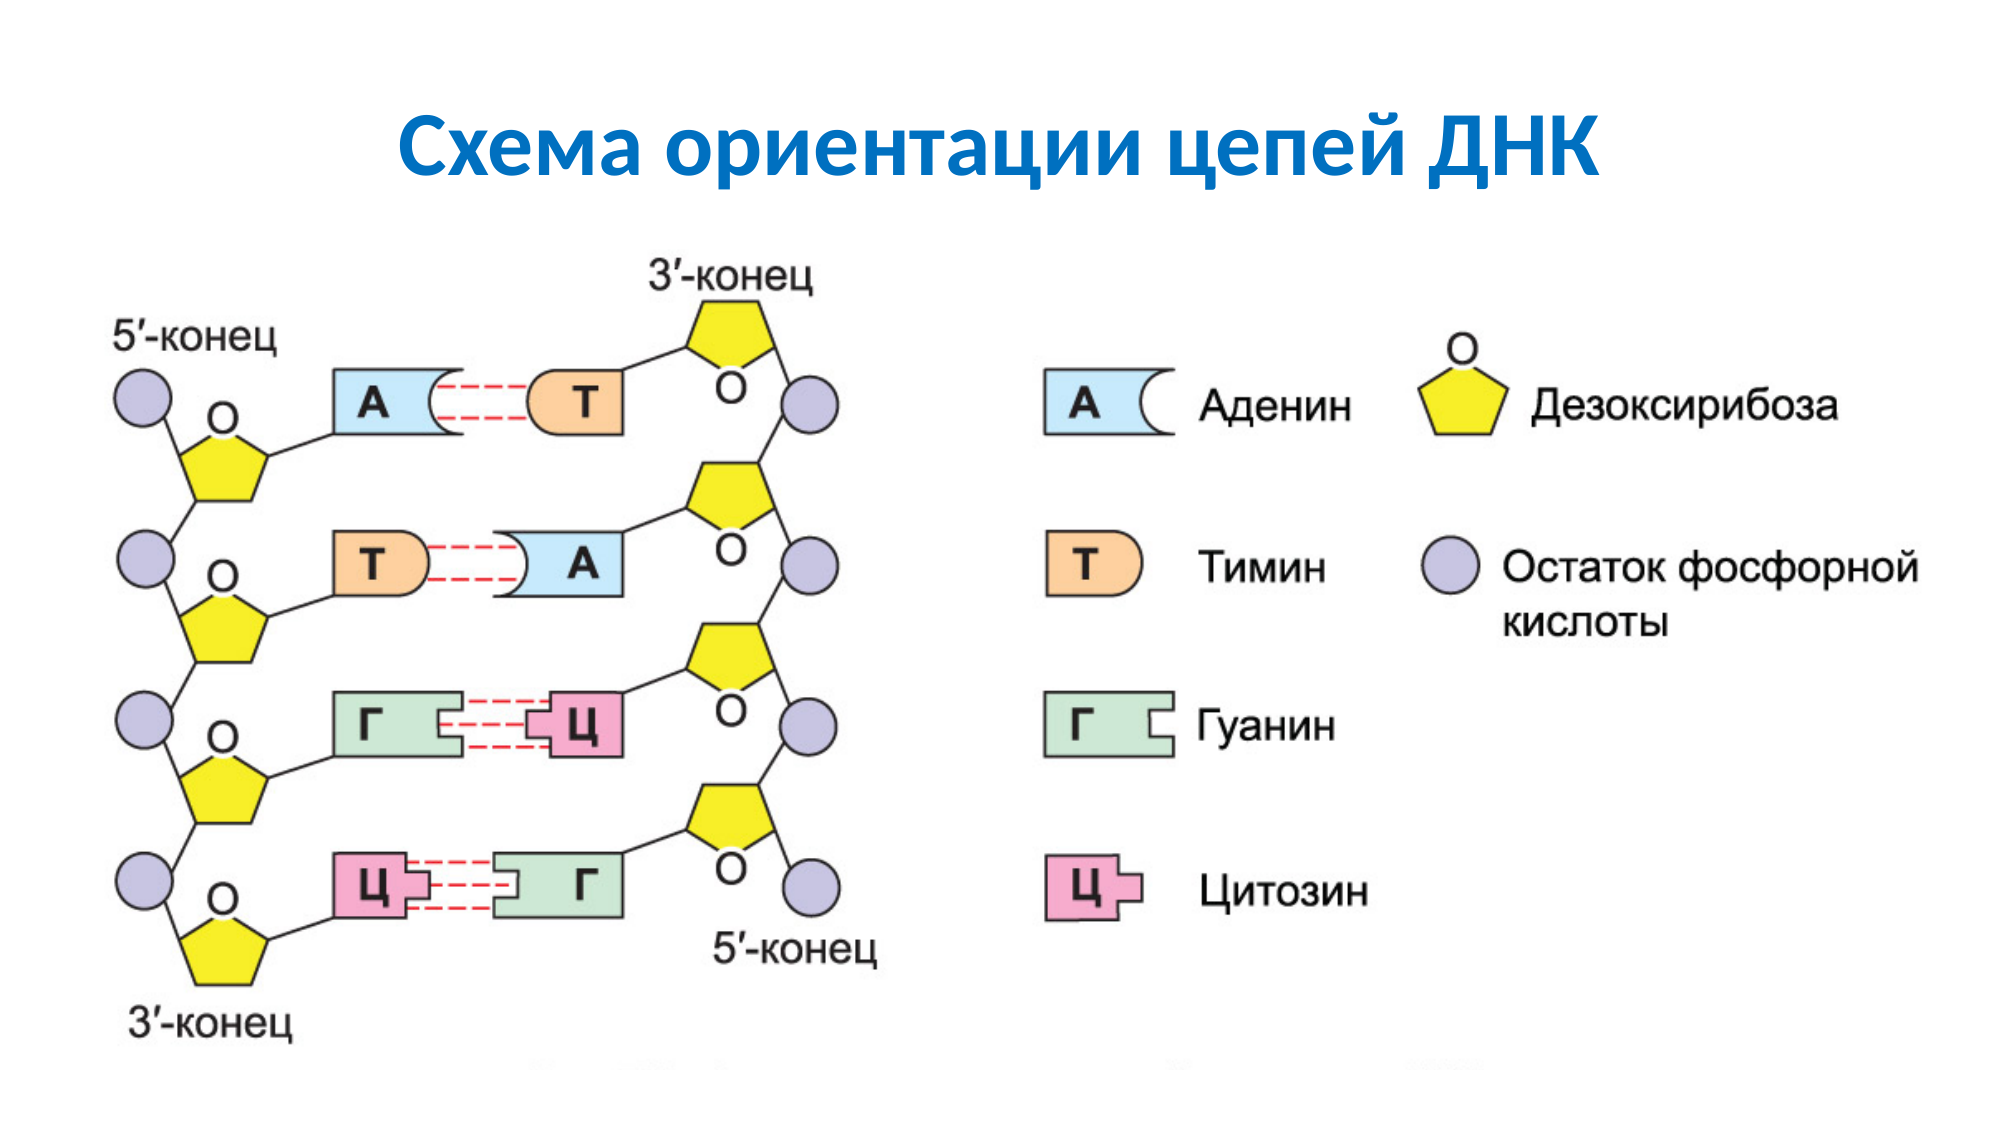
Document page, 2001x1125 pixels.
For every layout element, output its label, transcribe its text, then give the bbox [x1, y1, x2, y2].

title Схема ориентации цепей ДНК [99, 45, 1900, 206]
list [65, 210, 1972, 1070]
